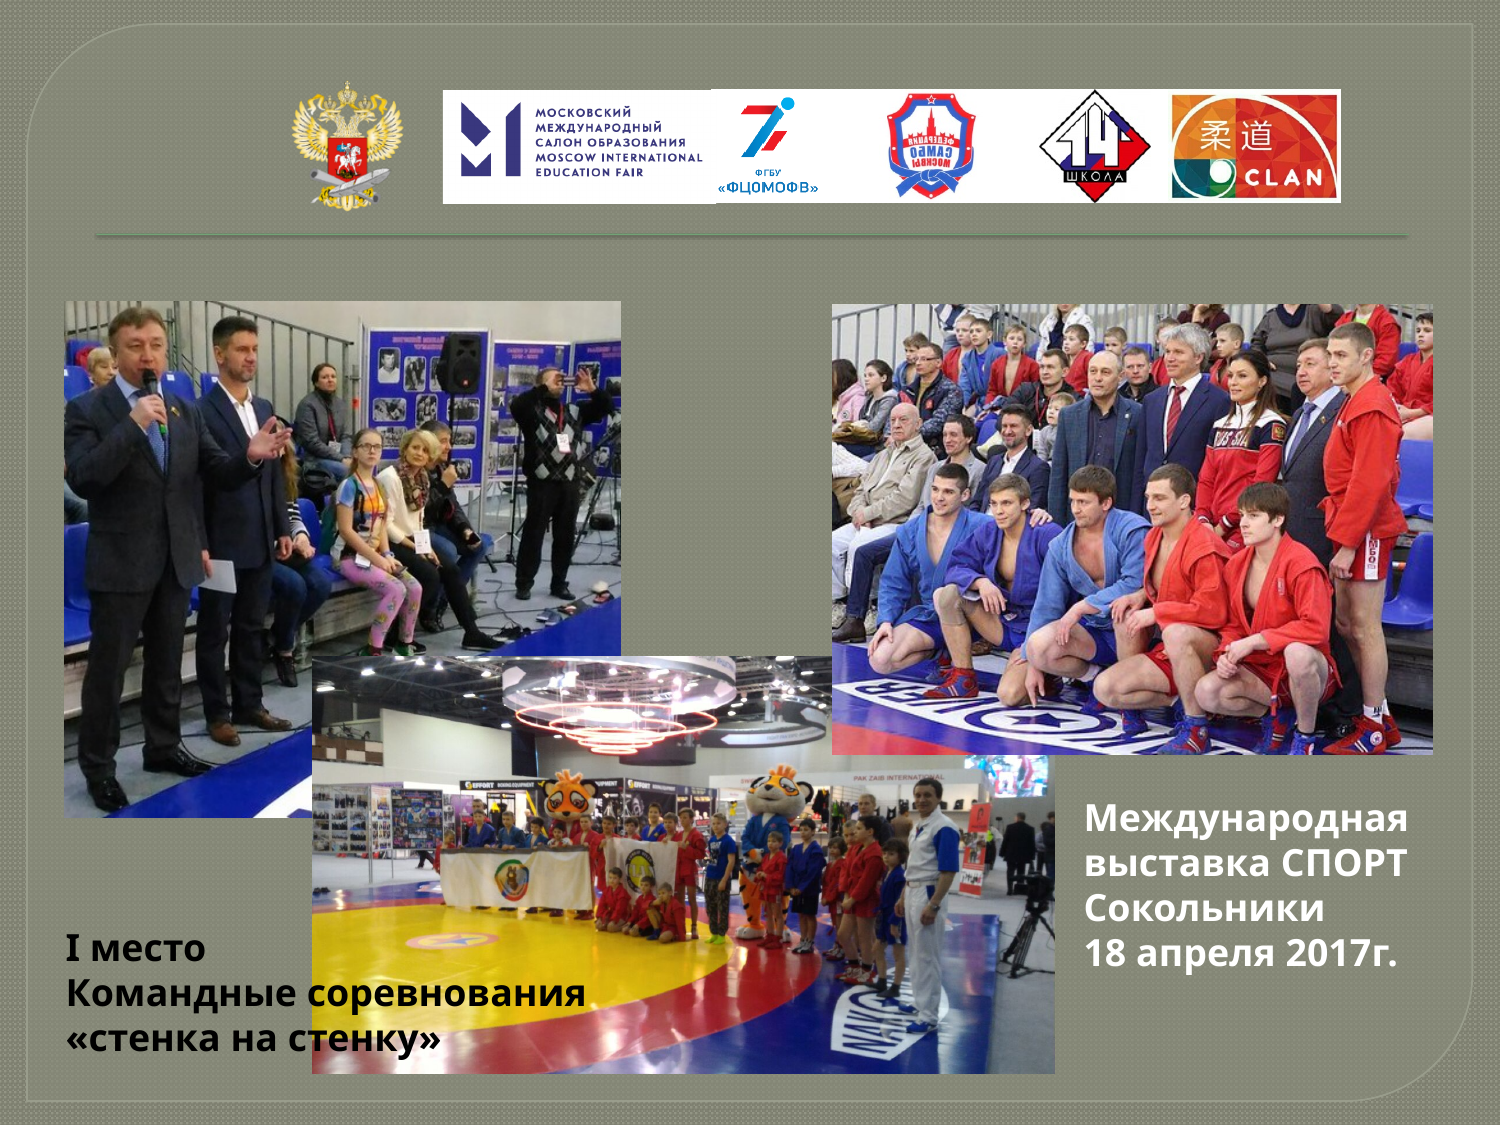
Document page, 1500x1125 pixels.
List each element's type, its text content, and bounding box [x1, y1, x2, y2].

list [64, 301, 621, 818]
picture [312, 304, 1433, 1075]
picture [288, 77, 406, 213]
text_box Международная выставка СПОРТ Сокольники 18 апреля 2017г. [1068, 786, 1434, 1027]
text_box I место Командные соревнования «стенка на стенку» [50, 916, 612, 1125]
picture [442, 89, 1341, 205]
